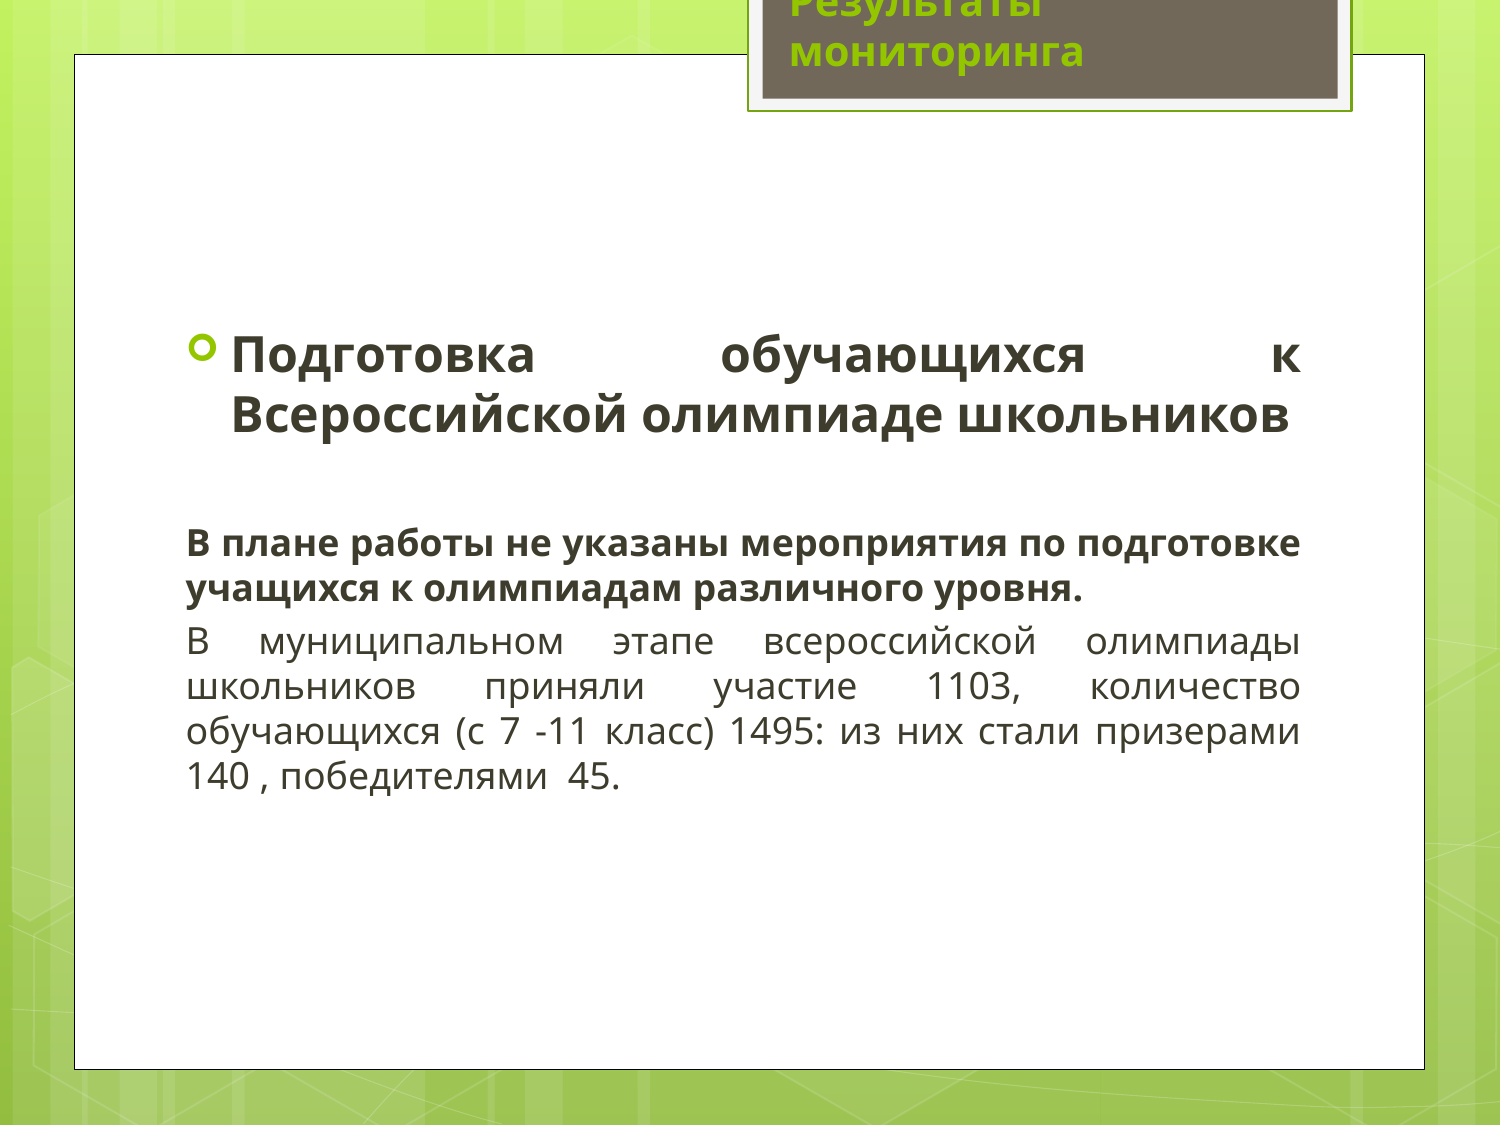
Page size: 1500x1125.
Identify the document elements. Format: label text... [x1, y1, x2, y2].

list Подготовка обучающихся к Всероссийской олимпиаде школьников В плане работы не указаны мероприятия по подготовке учащихся к олимпиадам различного уровня. В муниципальном этапе всероссийской олимпиады школьников приняли участие 1103, количество обучающихся (с 7 -11 класс) 1495: из них стали призерами 140 , победителями 45. [159, 314, 1317, 976]
text_box Результаты мониторинга [773, 0, 1353, 83]
